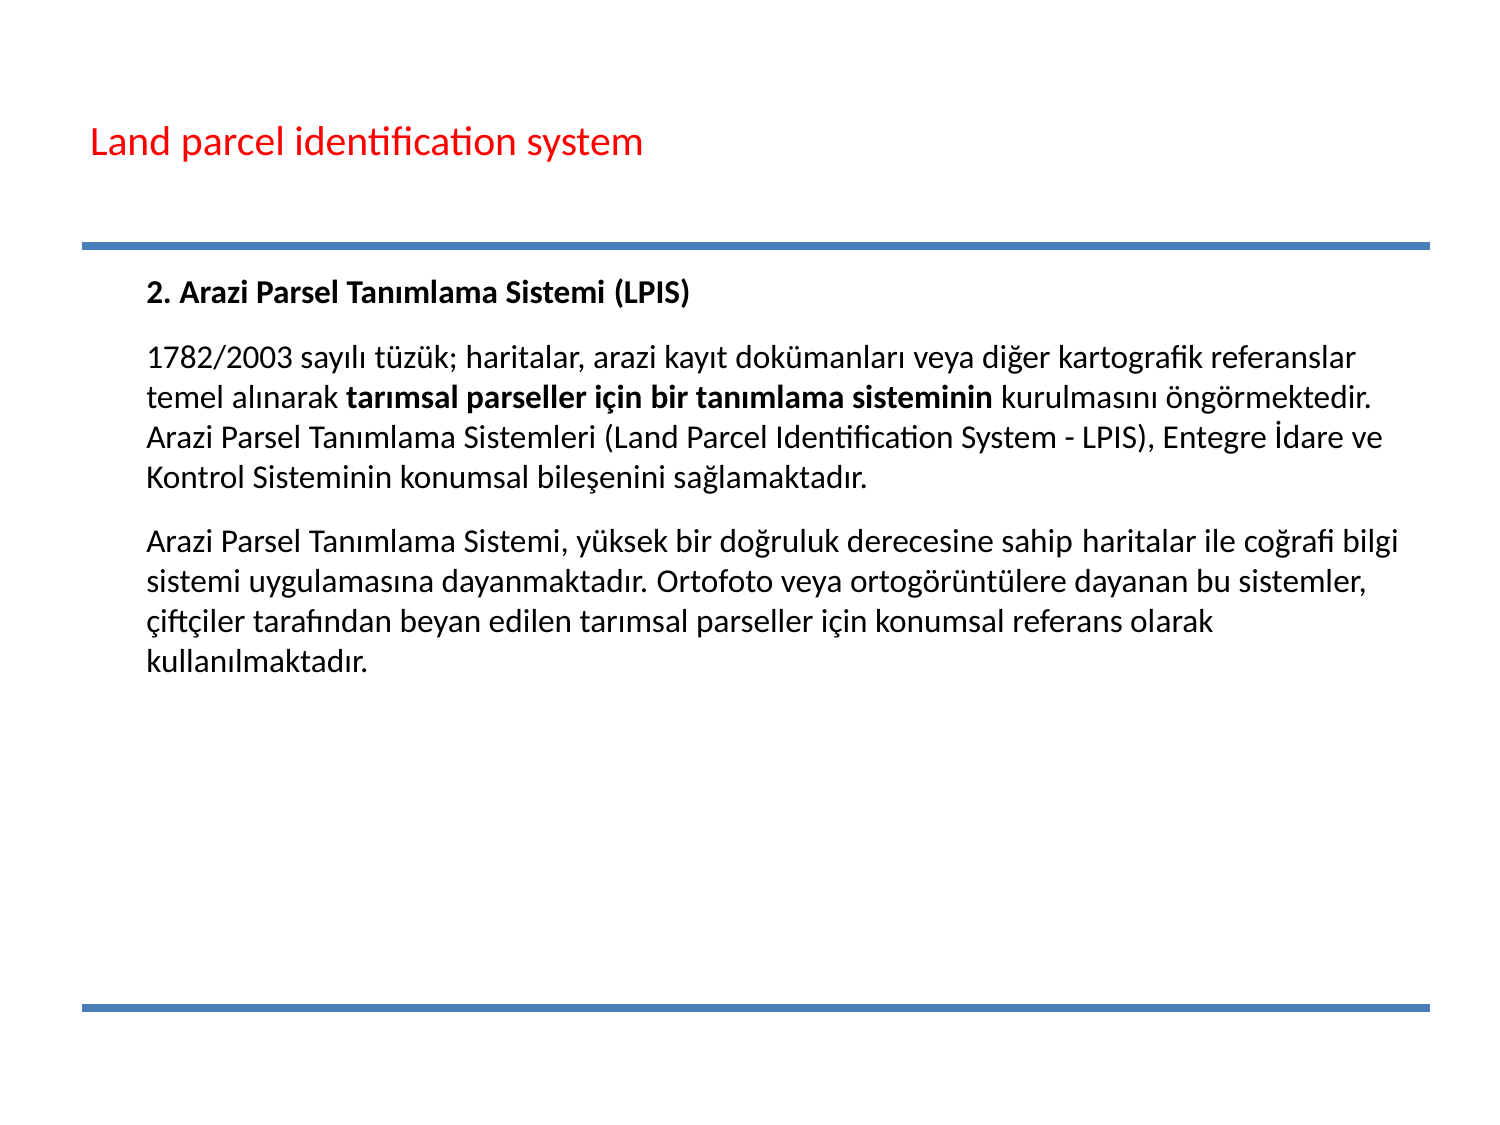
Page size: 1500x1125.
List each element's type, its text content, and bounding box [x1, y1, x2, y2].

title Land parcel identification system [75, 45, 1425, 233]
list 2. Arazi Parsel Tanımlama Sistemi (LPIS) 1782/2003 sayılı tüzük; haritalar, arazi kayıt dokümanları veya diğer kartografik referanslar temel alınarak tarımsal parseller için bir tanımlama sisteminin kurulmasını öngörmektedir. Arazi Parsel Tanımlama Sistemleri (Land Parcel Identification System - LPIS), Entegre İdare ve Kontrol Sisteminin konumsal bileşenini sağlamaktadır. Arazi Parsel Tanımlama Sistemi, yüksek bir doğruluk derecesine sahip haritalar ile coğrafi bilgi sistemi uygulamasına dayanmaktadır. Ortofoto veya ortogörüntülere dayanan bu sistemler, çiftçiler tarafından beyan edilen tarımsal parseller için konumsal referans olarak kullanılmaktadır. [75, 262, 1425, 1005]
